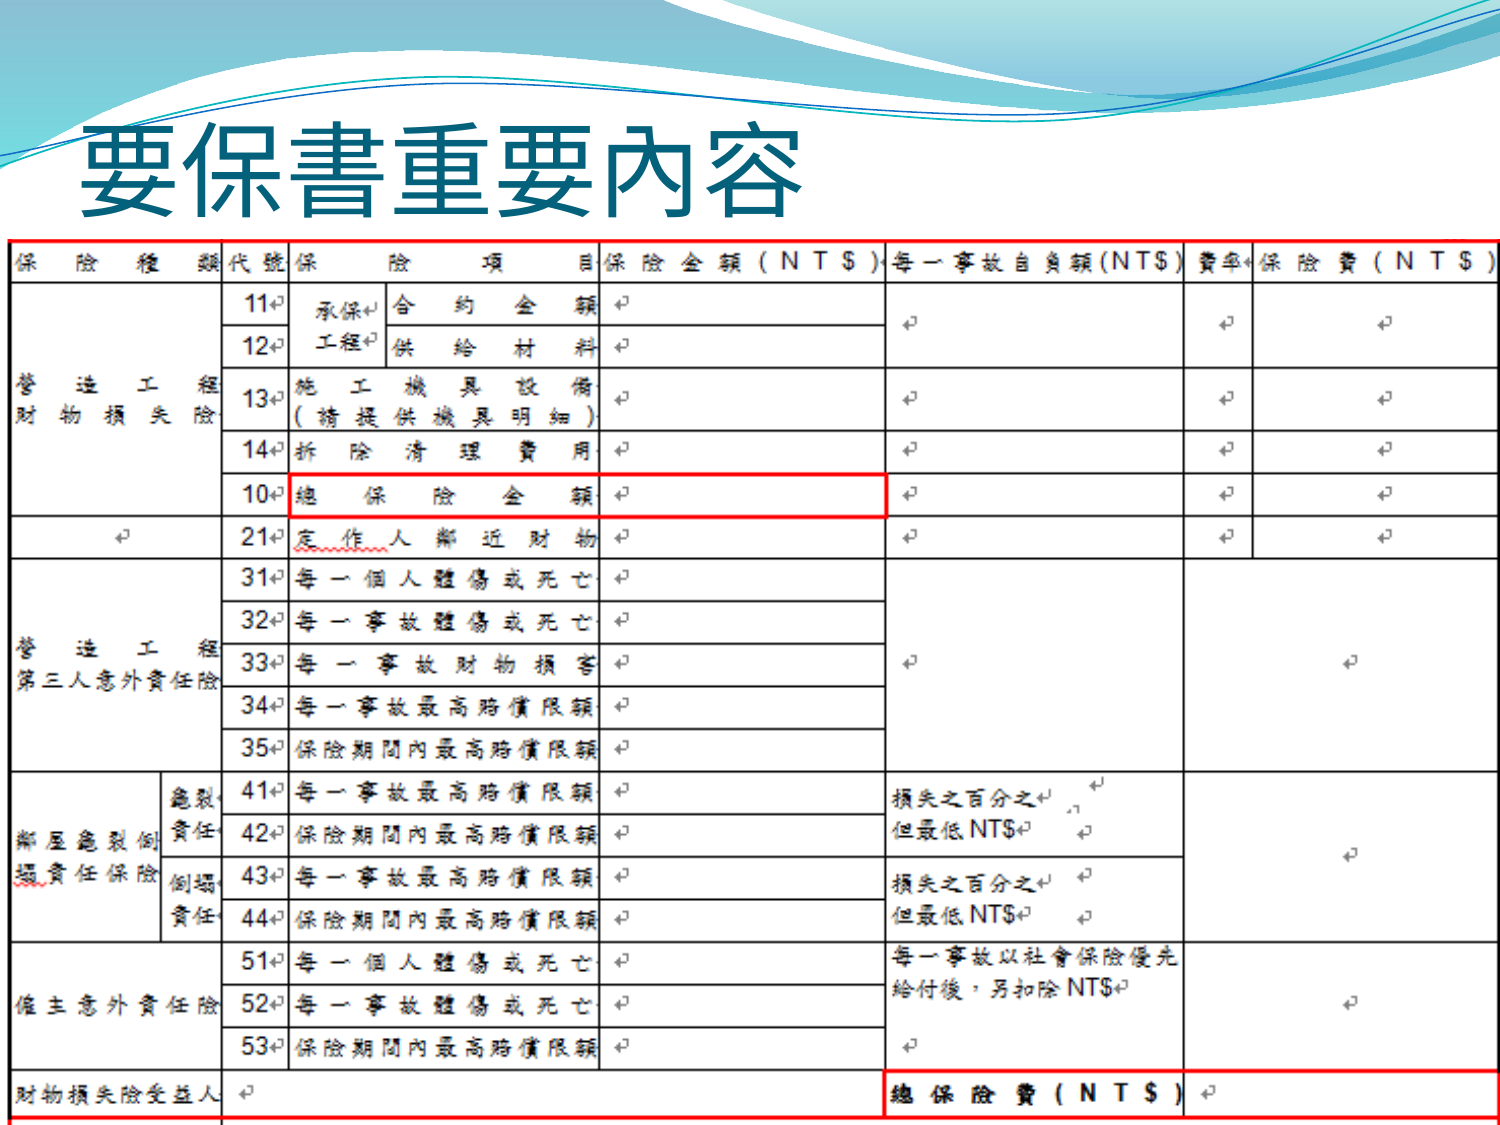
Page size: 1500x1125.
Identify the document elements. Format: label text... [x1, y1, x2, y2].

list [0, 239, 1500, 1125]
title 要保書重要內容 [76, 42, 1427, 231]
